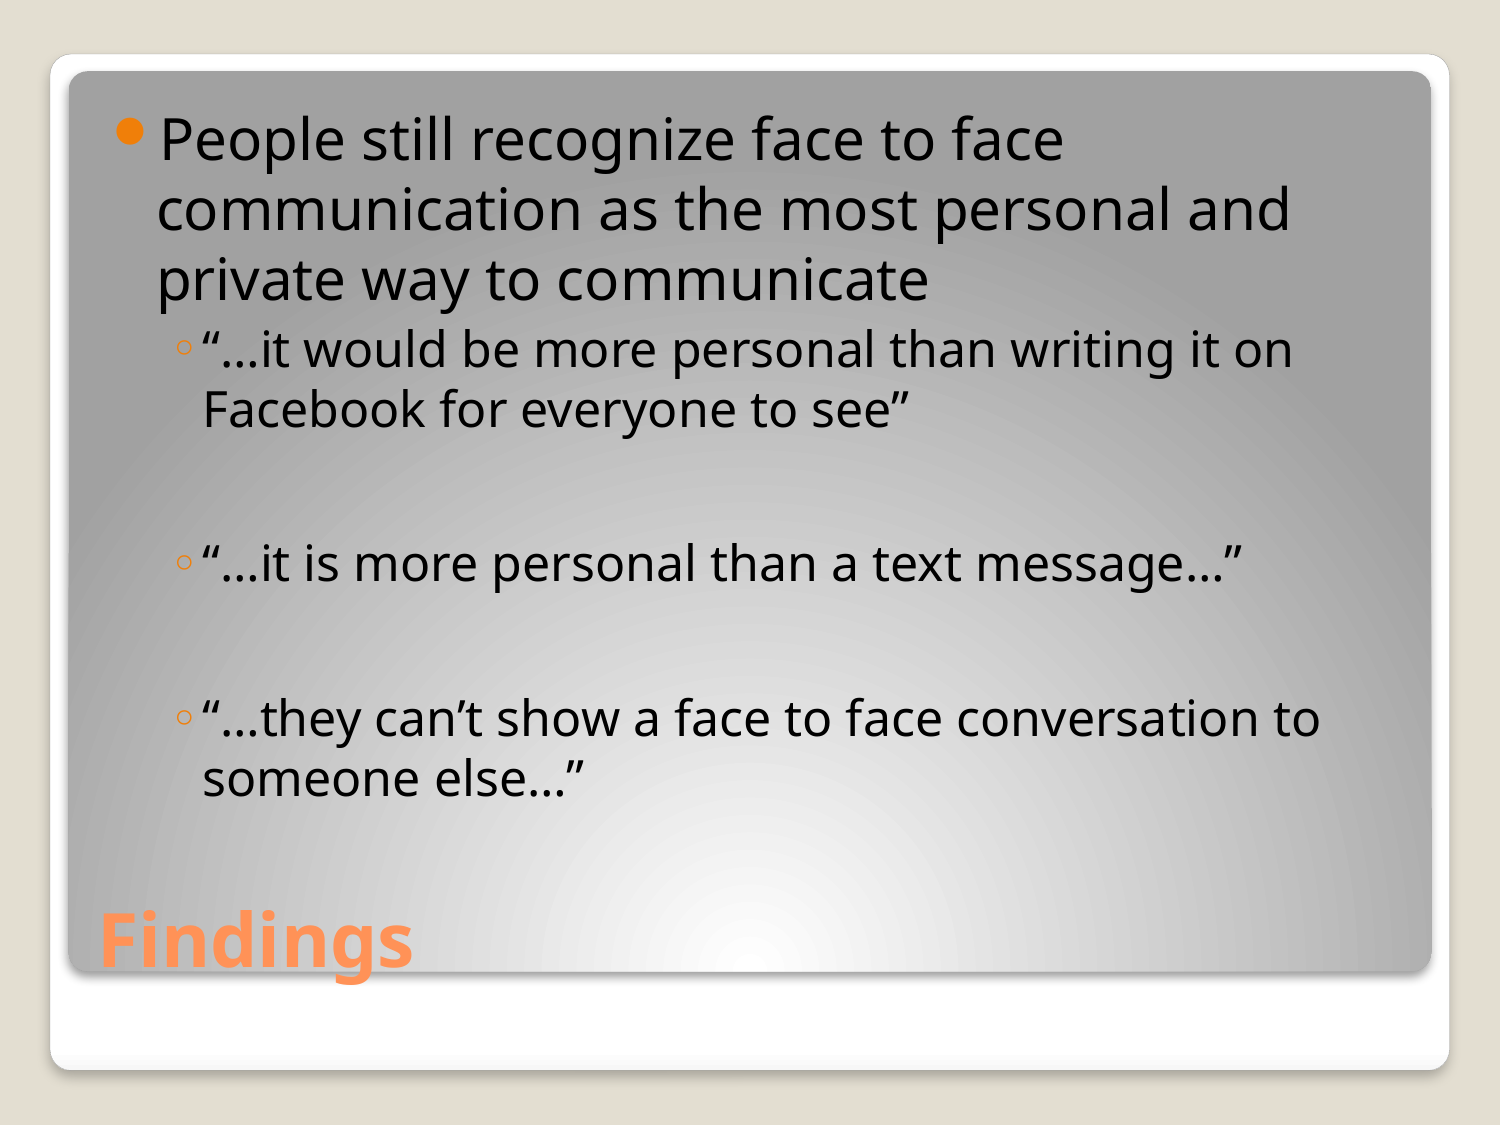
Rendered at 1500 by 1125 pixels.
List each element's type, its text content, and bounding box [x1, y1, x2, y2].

title Findings [82, 817, 1425, 990]
list People still recognize face to face communication as the most personal and private way to communicate “…it would be more personal than writing it on Facebook for everyone to see” “…it is more personal than a text message…” “…they can’t show a face to face conversation to someone else…” [82, 86, 1425, 774]
